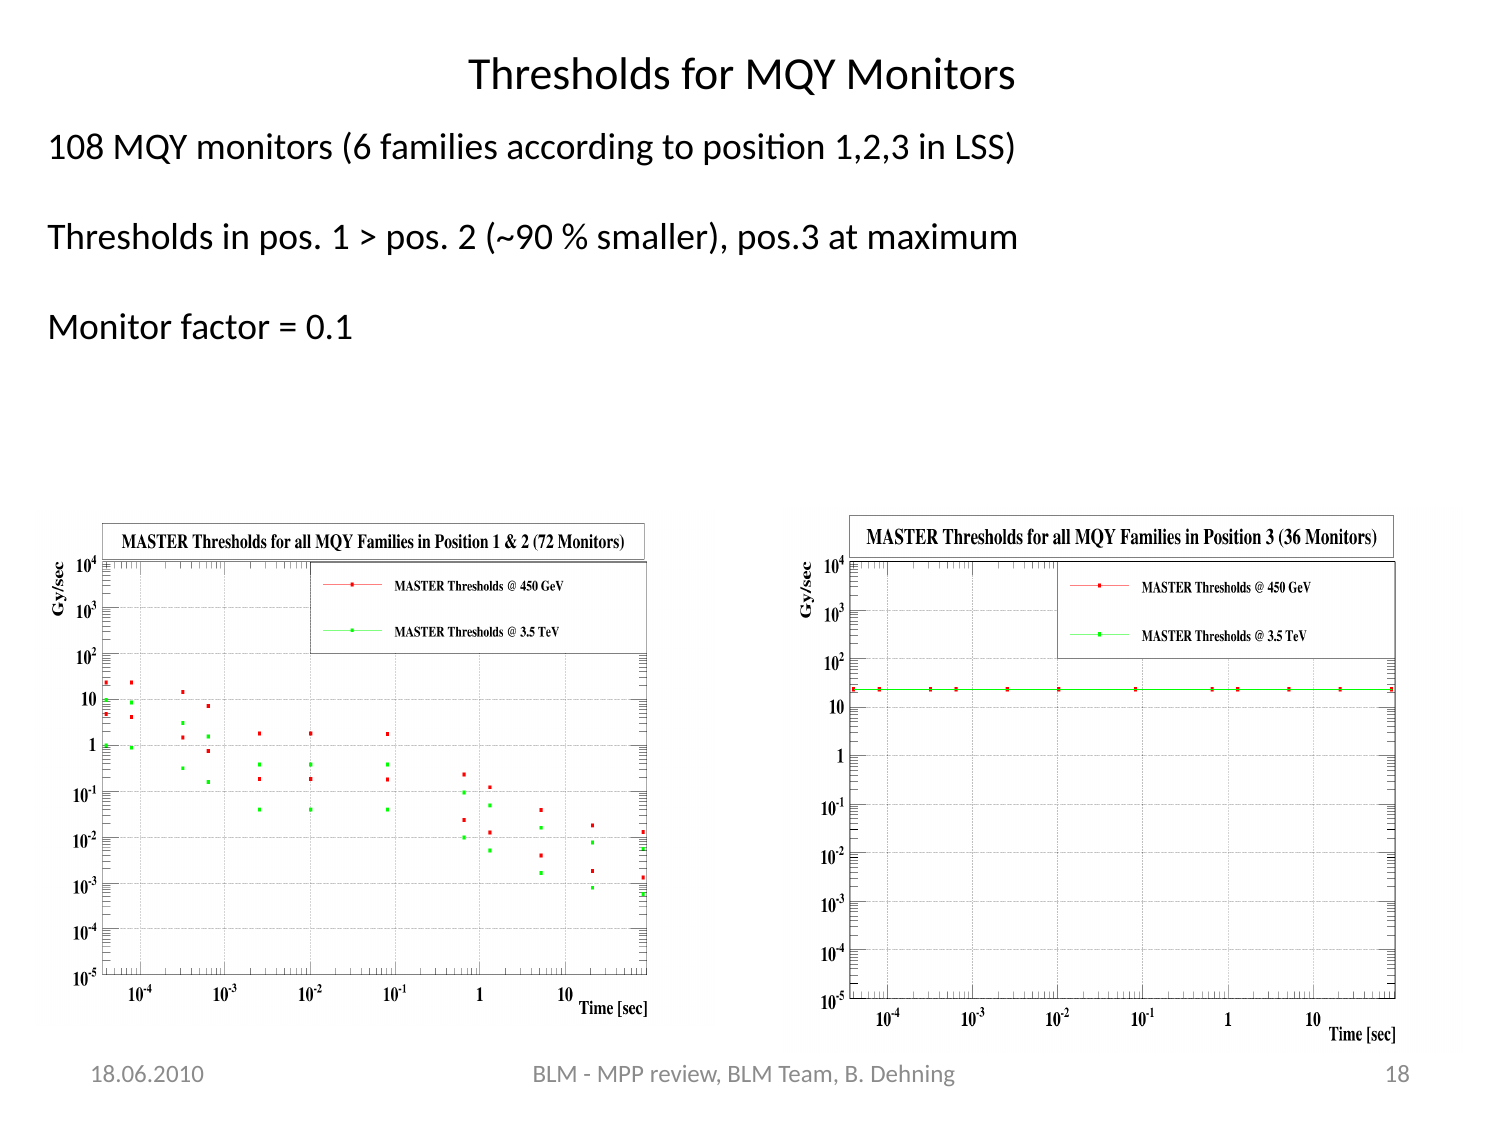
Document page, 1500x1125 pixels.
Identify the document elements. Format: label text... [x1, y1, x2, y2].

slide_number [75, 1042, 425, 1103]
slide_number 18 [1074, 1060, 1425, 1103]
text_box Thresholds for MQY Monitors [454, 33, 1074, 98]
picture [782, 506, 1463, 1053]
picture [33, 510, 715, 1027]
text_box 108 MQY monitors (6 families according to position 1,2,3 in LSS) Thresholds in pos. 1 > pos. 2 (~90 % smaller), pos.3 at maximum Monitor factor = 0.1 [33, 112, 1429, 317]
footer BLM - MPP review, BLM Team, B. Dehning [512, 1042, 988, 1103]
